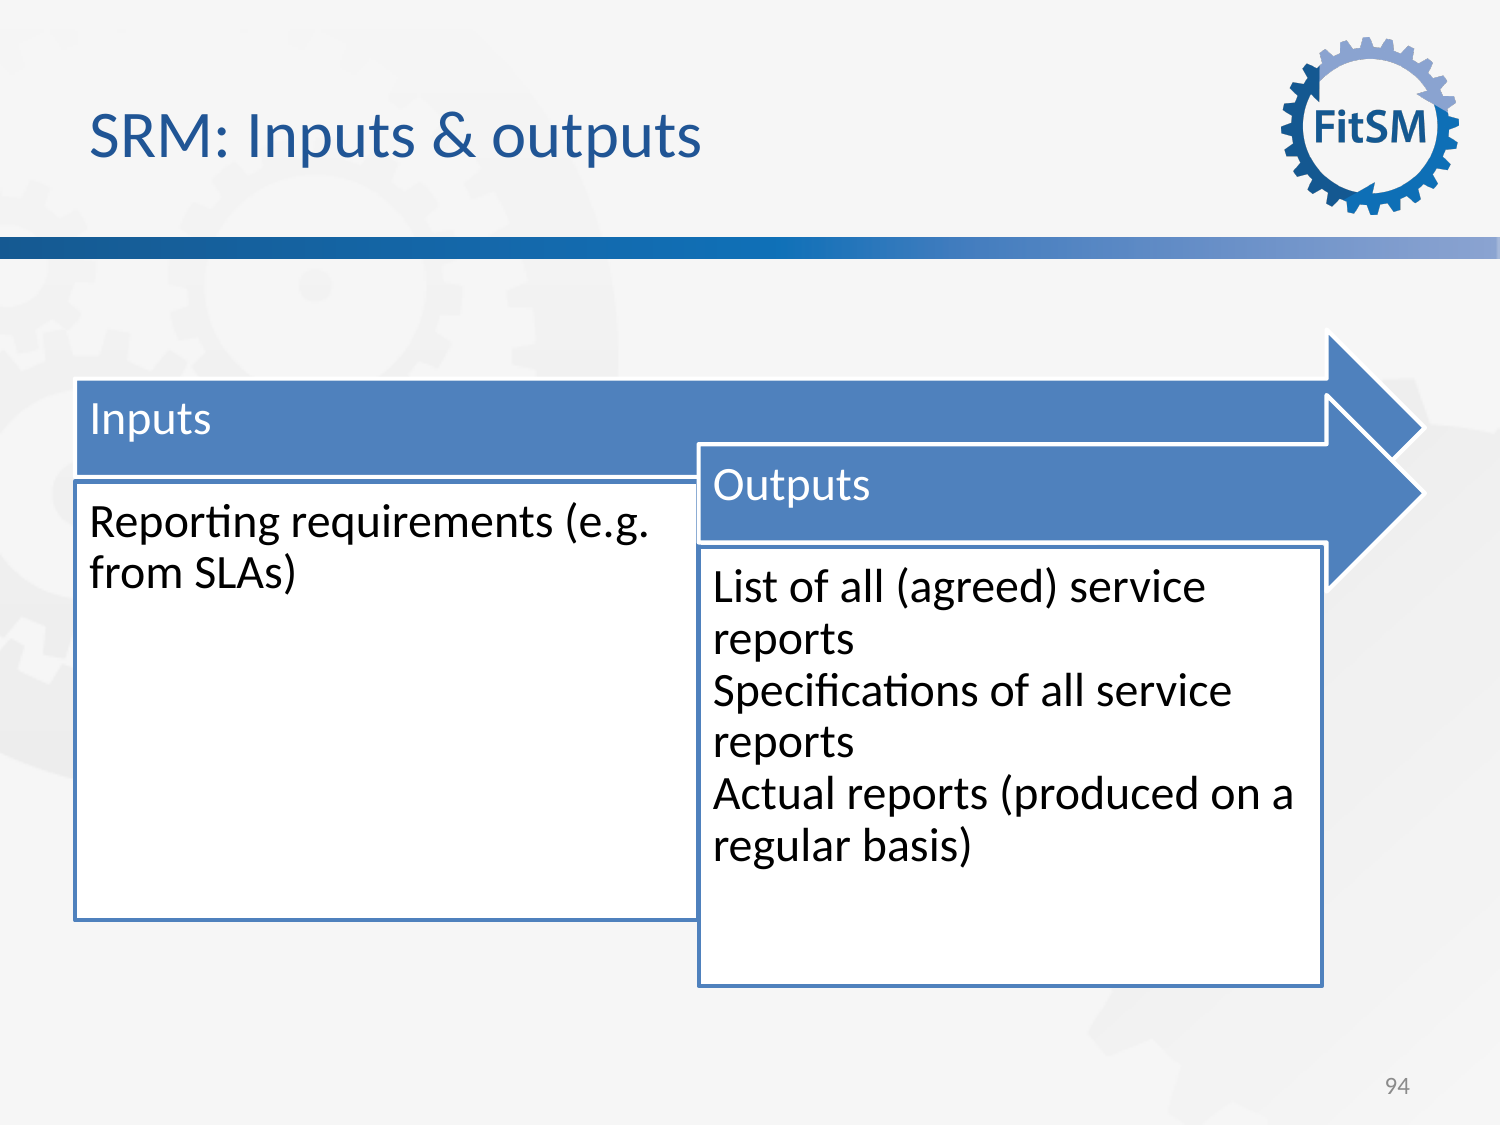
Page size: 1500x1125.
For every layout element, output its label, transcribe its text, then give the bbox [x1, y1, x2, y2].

picture [0, 0, 1500, 1125]
text_box Inputs [72, 327, 1428, 479]
text_box List of all (agreed) service reports Specifications of all service reports Actual reports (produced on a regular basis) [697, 545, 1324, 988]
text_box Reporting requirements (e.g. from SLAs) [73, 479, 697, 922]
text_box <Foliennummer> [1074, 1054, 1425, 1115]
text_box Outputs [696, 393, 1427, 594]
text_box SRM: Inputs & outputs [74, 45, 1282, 217]
